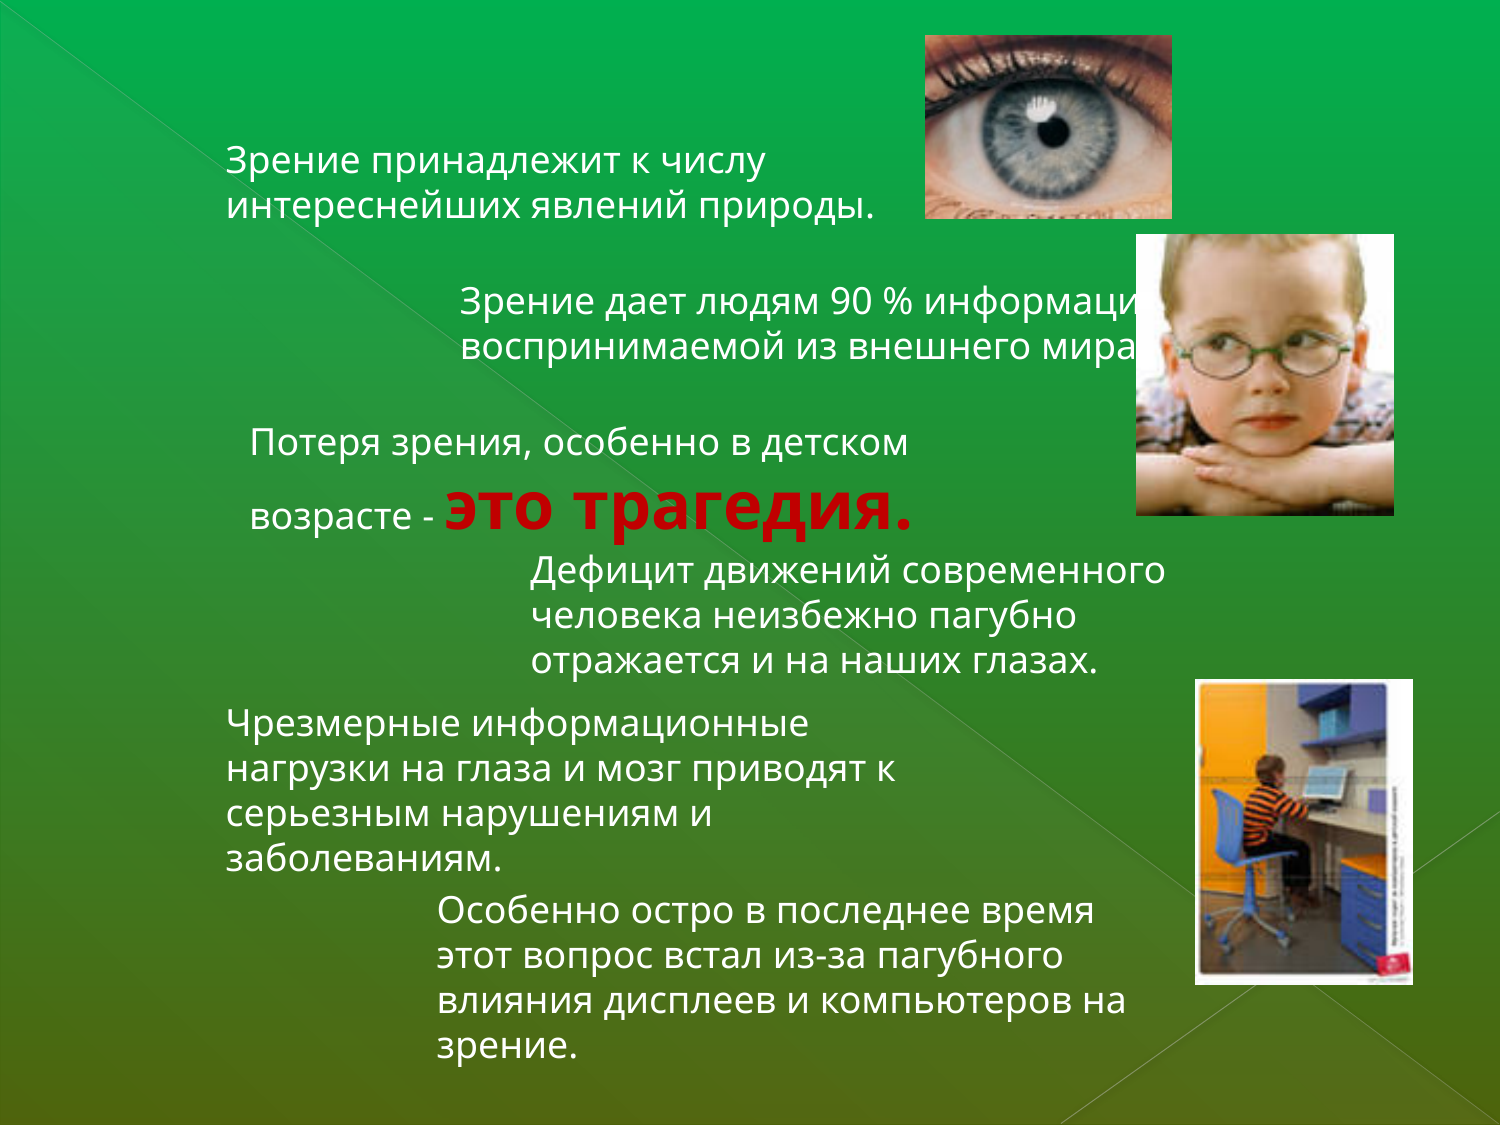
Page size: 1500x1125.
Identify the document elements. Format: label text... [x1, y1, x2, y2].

text_box Зрение дает людям 90 % информации, воспринимаемой из внешнего мира. [445, 269, 1131, 375]
text_box Зрение принадлежит к числу интереснейших явлений природы. [210, 128, 961, 234]
text_box Особенно остро в последнее время этот вопрос встал из-за пагубного влияния дисплеев и компьютеров на зрение. [421, 878, 1172, 1074]
text_box Дефицит движений современного человека неизбежно пагубно отражается и на наших глазах. [515, 538, 1266, 689]
text_box Чрезмерные информационные нагрузки на глаза и мозг приводят к серьезным нарушениям и заболеваниям. [210, 691, 961, 887]
picture [925, 34, 1172, 219]
picture [1195, 679, 1413, 985]
text_box Потеря зрения, особенно в детском возрасте - это трагедия. [234, 410, 985, 550]
picture [1136, 234, 1395, 516]
